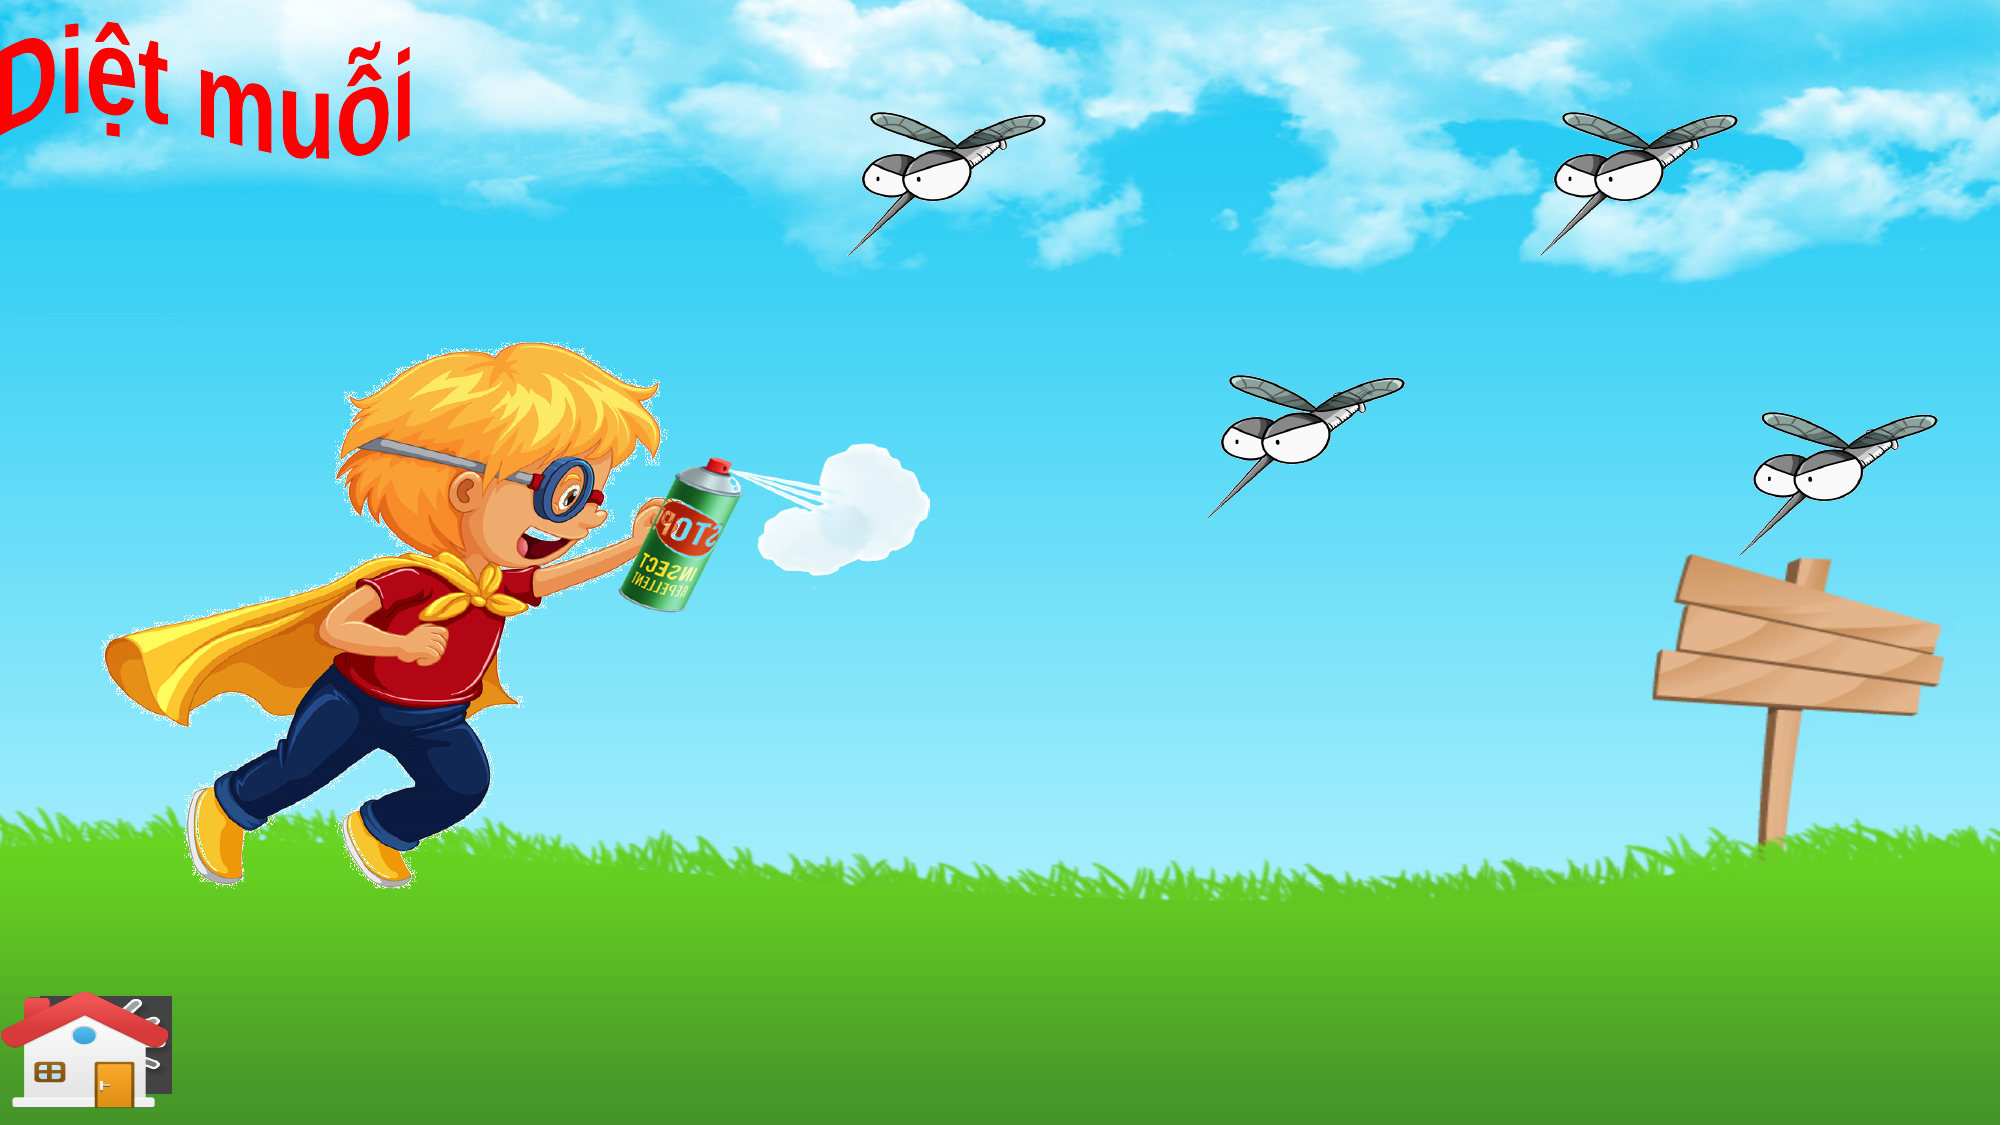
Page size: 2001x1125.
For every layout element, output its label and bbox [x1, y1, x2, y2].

picture [799, 49, 1075, 256]
picture [1158, 312, 1434, 519]
picture [0, 986, 173, 1113]
picture [1691, 349, 1967, 556]
text_box [40, 304, 930, 934]
picture [1492, 49, 1767, 256]
